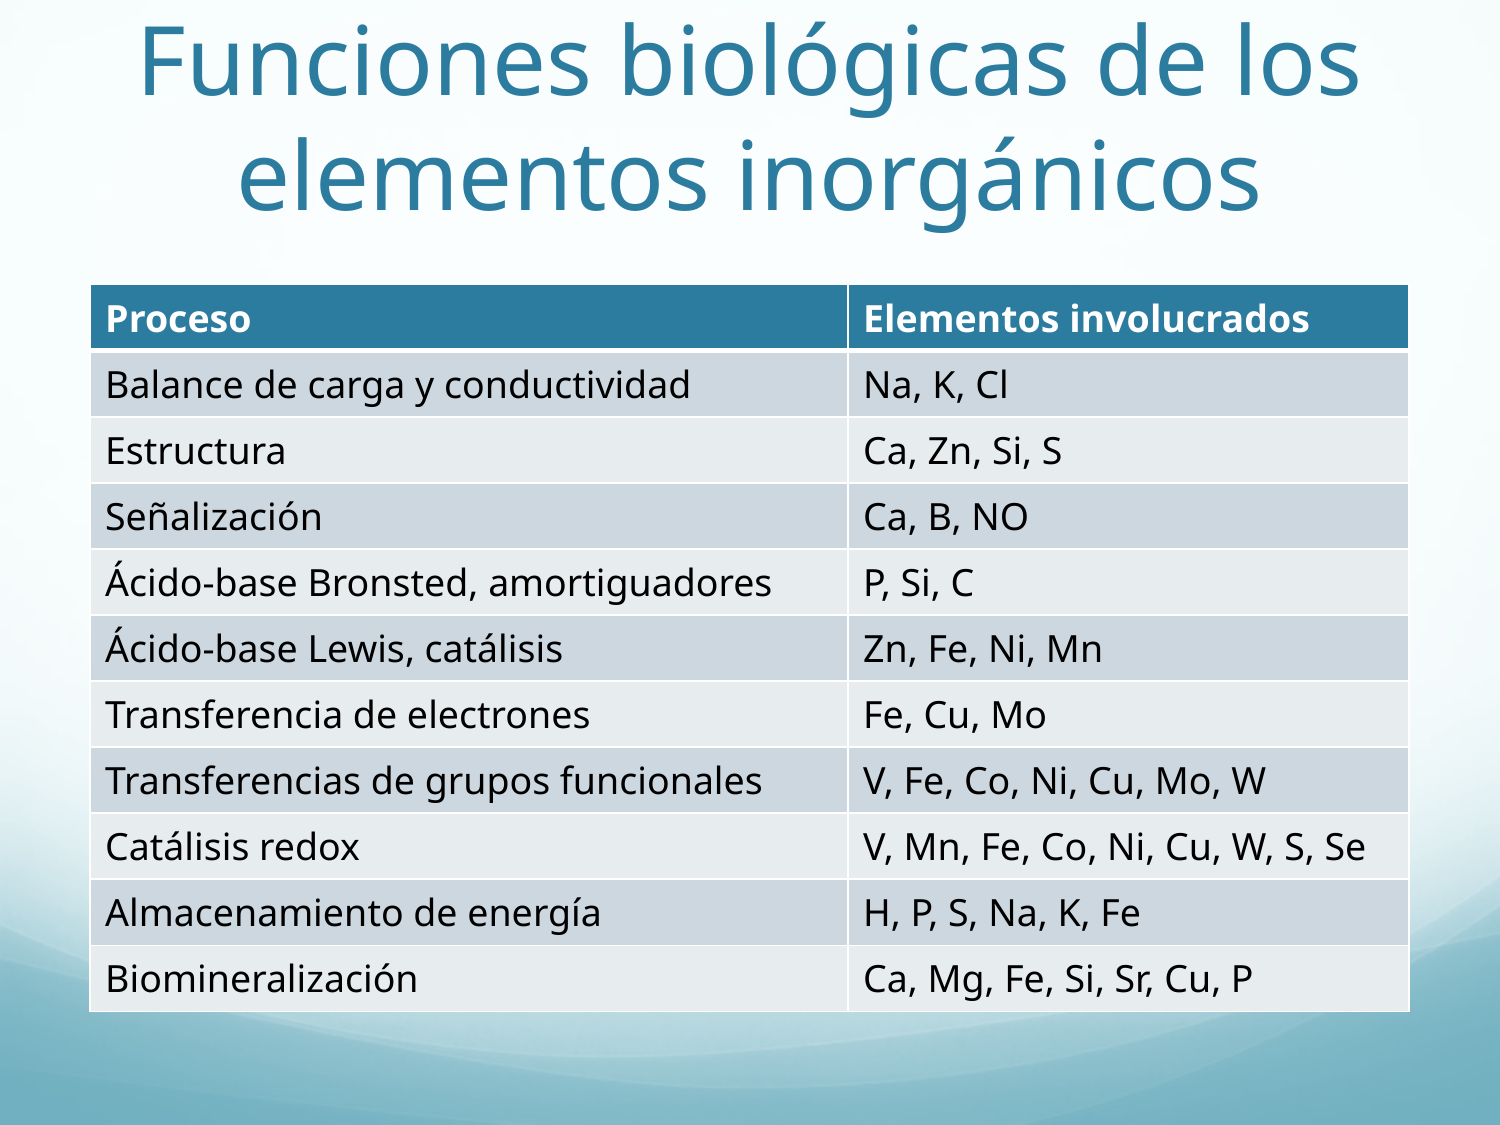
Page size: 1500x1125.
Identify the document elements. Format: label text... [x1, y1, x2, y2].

table_header Proceso [91, 285, 847, 348]
table_cell Ácido-base Bronsted, amortiguadores [91, 550, 847, 614]
table_cell Catálisis redox [91, 814, 847, 878]
table_cell Señalización [91, 484, 847, 548]
table_cell Almacenamiento de energía [91, 880, 847, 945]
table_cell Na, K, Cl [849, 353, 1408, 416]
table_cell Estructura [91, 418, 847, 482]
table_cell V, Mn, Fe, Co, Ni, Cu, W, S, Se [849, 814, 1408, 878]
table_cell Ácido-base Lewis, catálisis [91, 616, 847, 680]
table_cell Biomineralización [91, 946, 847, 1011]
table_cell Transferencia de electrones [91, 682, 847, 746]
title Funciones biológicas de los elementos inorgánicos [90, 17, 1410, 237]
table_cell Transferencias de grupos funcionales [91, 748, 847, 812]
table_header Elementos involucrados [849, 285, 1408, 348]
table_cell Balance de carga y conductividad [91, 353, 847, 416]
table_cell Ca, Zn, Si, S [849, 418, 1408, 482]
table_cell Fe, Cu, Mo [849, 682, 1408, 746]
table_cell Ca, Mg, Fe, Si, Sr, Cu, P [849, 946, 1408, 1011]
table_cell V, Fe, Co, Ni, Cu, Mo, W [849, 748, 1408, 812]
table_cell Ca, B, NO [849, 484, 1408, 548]
table_cell H, P, S, Na, K, Fe [849, 880, 1408, 945]
table_cell P, Si, C [849, 550, 1408, 614]
table_cell Zn, Fe, Ni, Mn [849, 616, 1408, 680]
